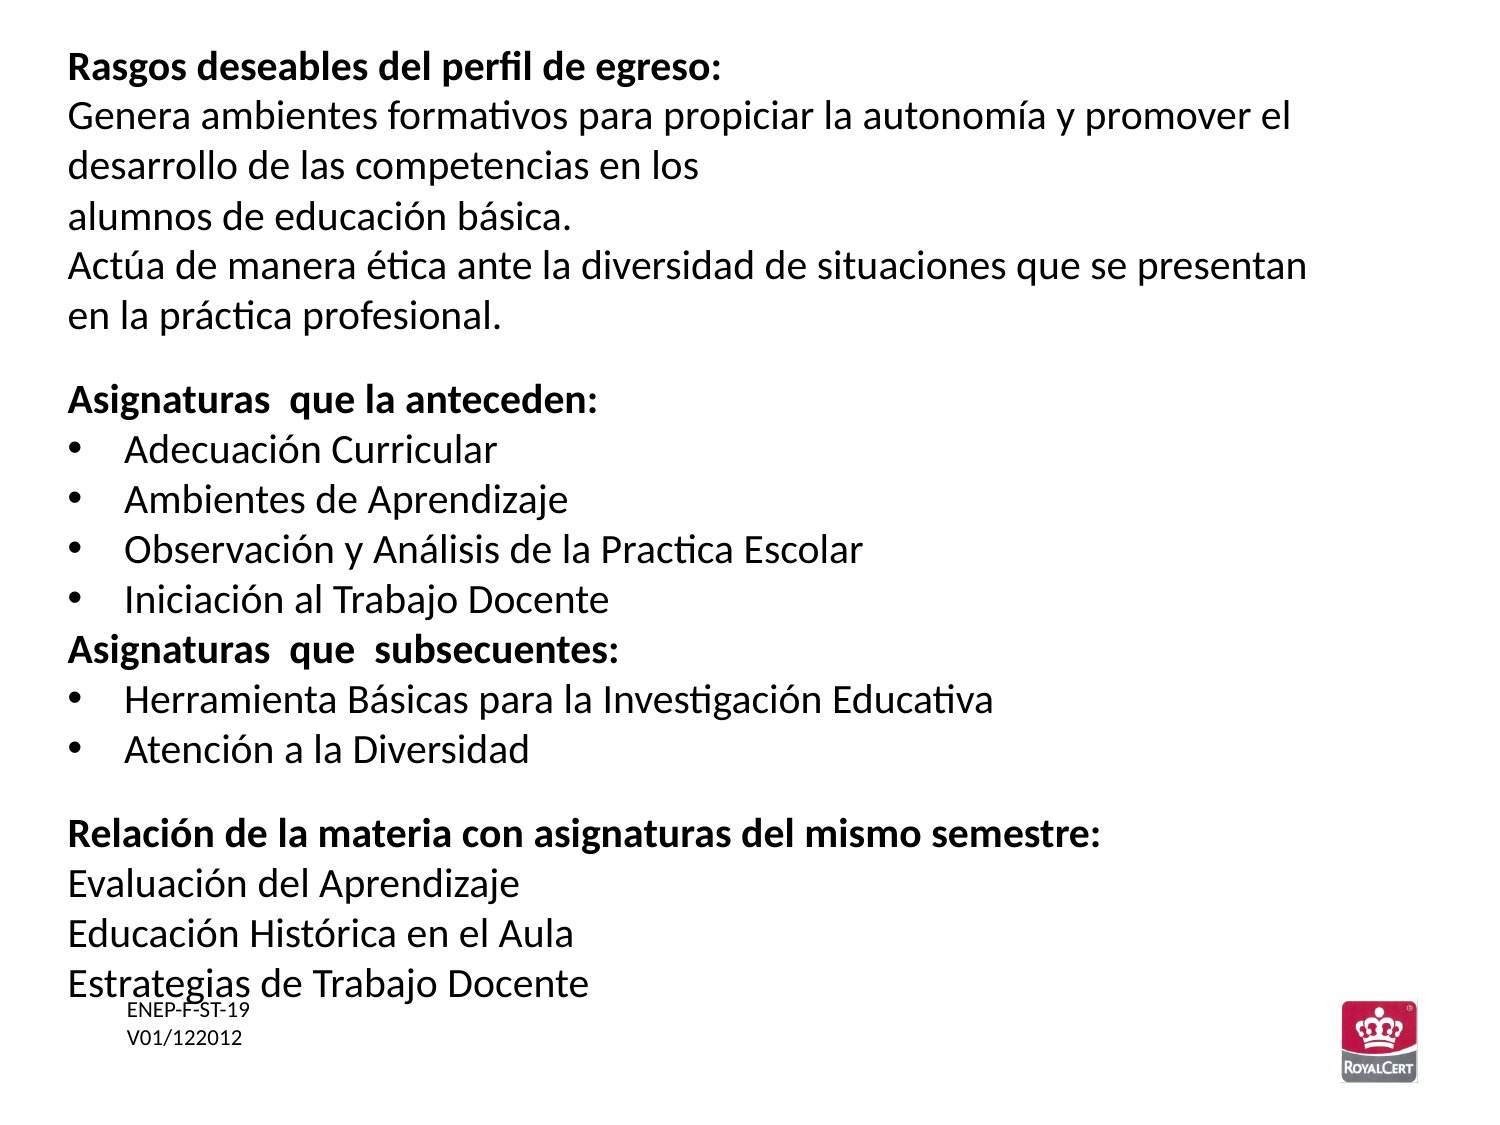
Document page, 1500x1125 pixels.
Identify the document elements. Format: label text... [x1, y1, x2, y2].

picture [1340, 999, 1418, 1083]
text_box Asignaturas que la anteceden: Adecuación Curricular Ambientes de Aprendizaje Observación y Análisis de la Practica Escolar Iniciación al Trabajo Docente Asignaturas que subsecuentes: Herramienta Básicas para la Investigación Educativa Atención a la Diversidad [53, 364, 1329, 780]
text_box Rasgos deseables del perfil de egreso: Genera ambientes formativos para propiciar la autonomía y promover el desarrollo de las competencias en los alumnos de educación básica. Actúa de manera ética ante la diversidad de situaciones que se presentan en la práctica profesional. [53, 30, 1365, 346]
text_box Relación de la materia con asignaturas del mismo semestre: Evaluación del Aprendizaje Educación Histórica en el Aula Estrategias de Trabajo Docente [53, 798, 1128, 1014]
